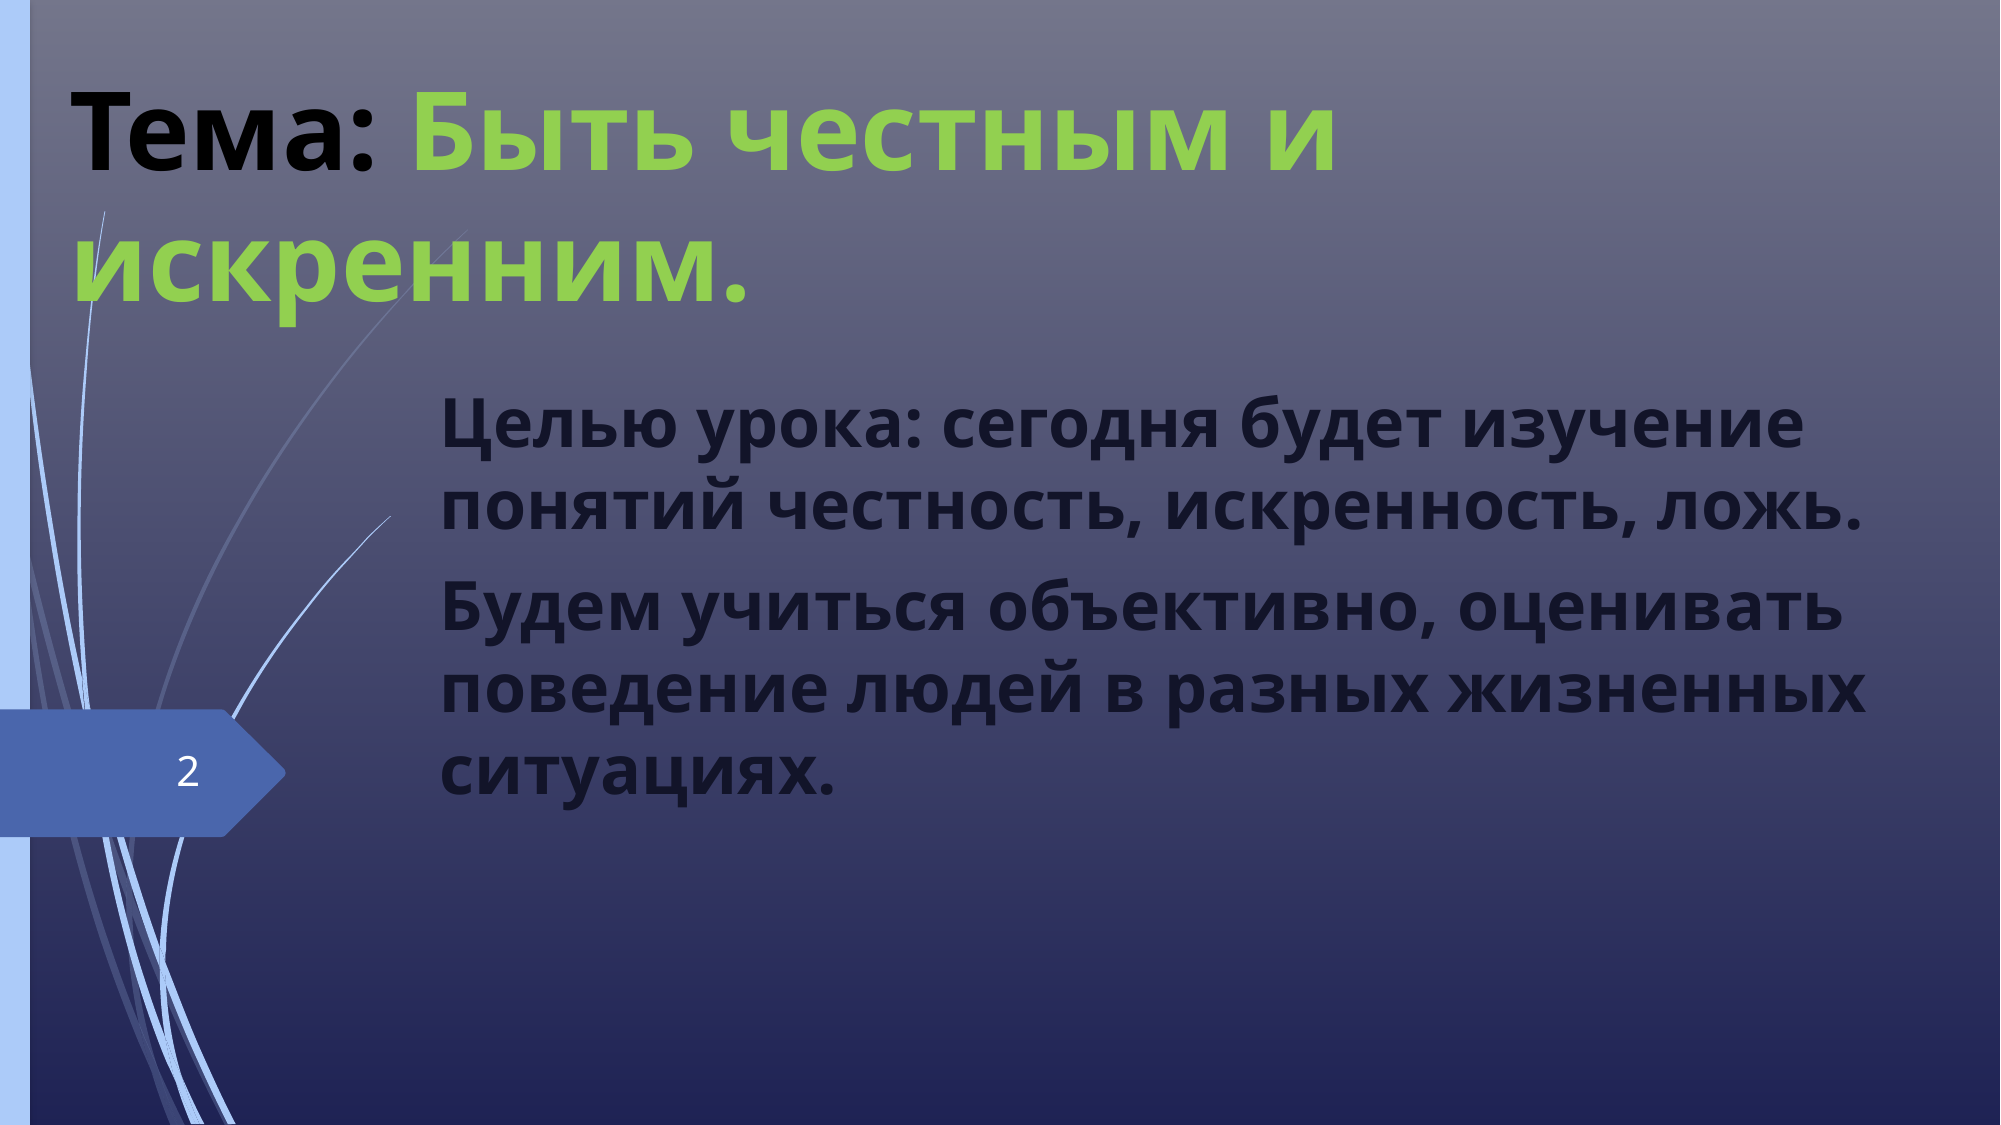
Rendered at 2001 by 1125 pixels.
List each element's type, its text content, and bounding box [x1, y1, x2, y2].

title Тема: Быть честным и искренним. [55, 49, 1888, 593]
slide_number 2 [87, 743, 216, 803]
subtitle Целью урока: сегодня будет изучение понятий честность, искренность, ложь. Будем учиться объективно, оценивать поведение людей в разных жизненных ситуациях. [424, 372, 1888, 969]
